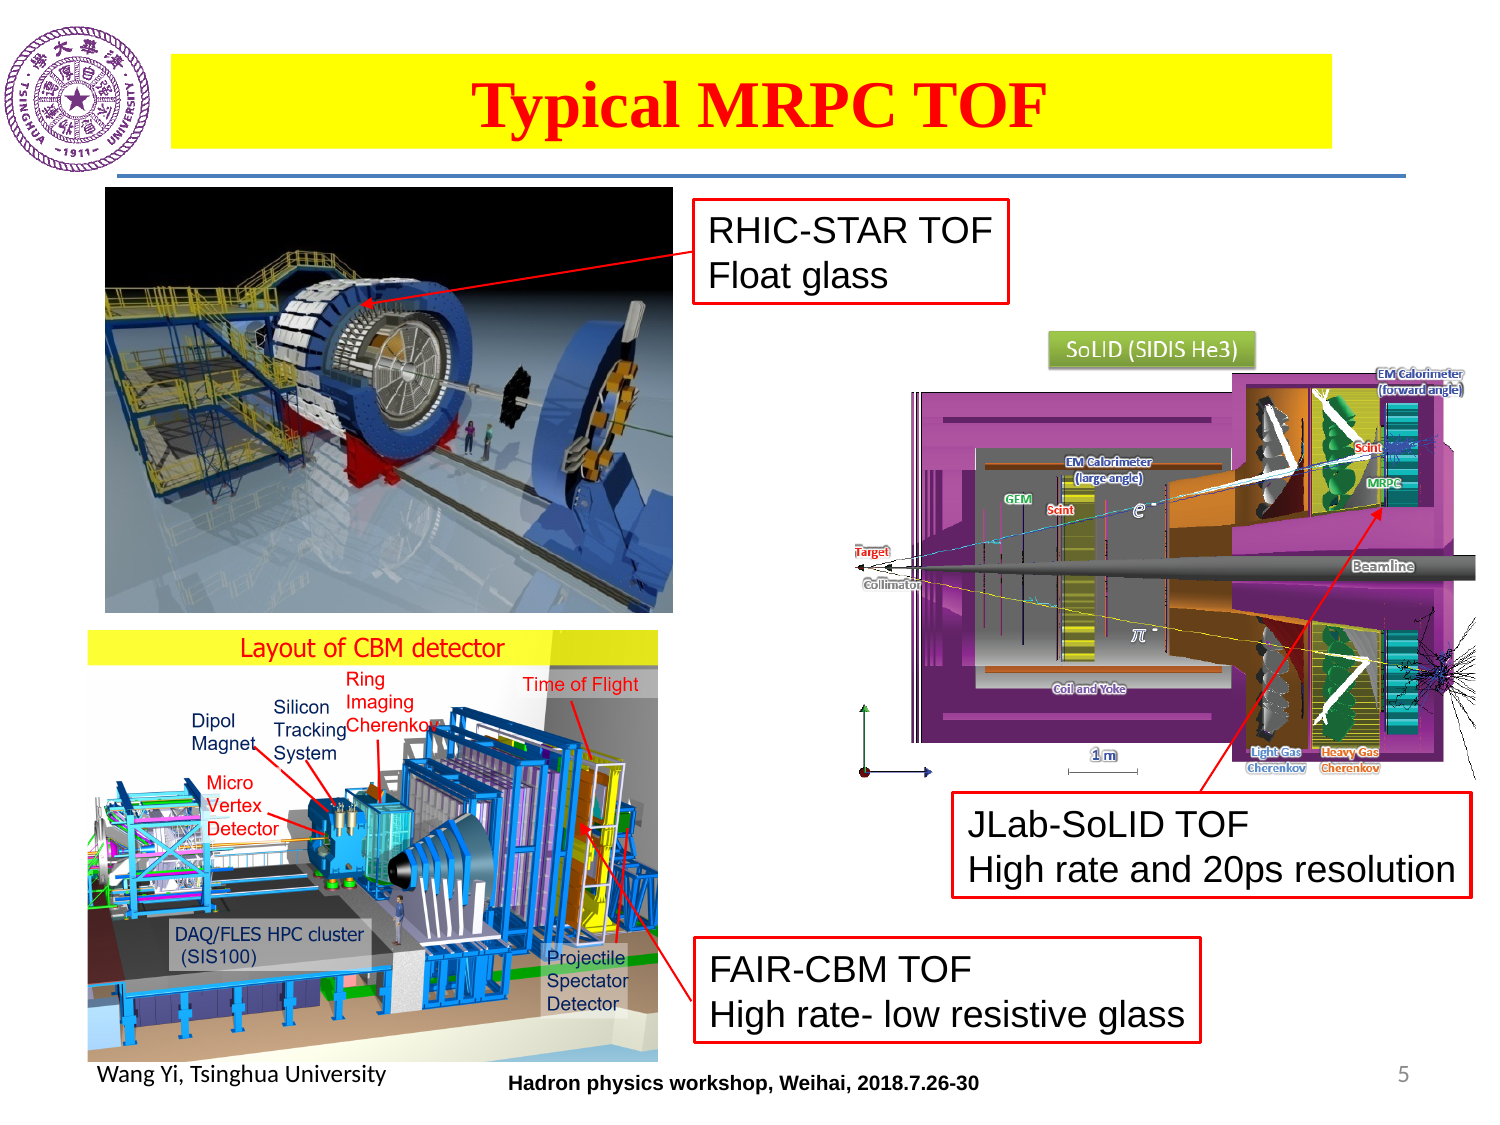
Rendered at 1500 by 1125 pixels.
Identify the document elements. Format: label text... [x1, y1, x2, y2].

picture [0, 23, 153, 174]
slide_number 5 [1074, 1042, 1425, 1103]
picture [855, 316, 1500, 794]
picture [105, 187, 673, 613]
text_box FAIR-CBM TOF High rate- low resistive glass [694, 937, 1201, 1043]
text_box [579, 822, 692, 1002]
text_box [1199, 507, 1383, 794]
text_box JLab-SoLID TOF High rate and 20ps resolution [952, 802, 1472, 898]
text_box RHIC-STAR TOF Float glass [693, 199, 1009, 304]
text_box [359, 251, 692, 306]
text_box Typical MRPC TOF [171, 53, 1333, 149]
picture [87, 630, 659, 1062]
